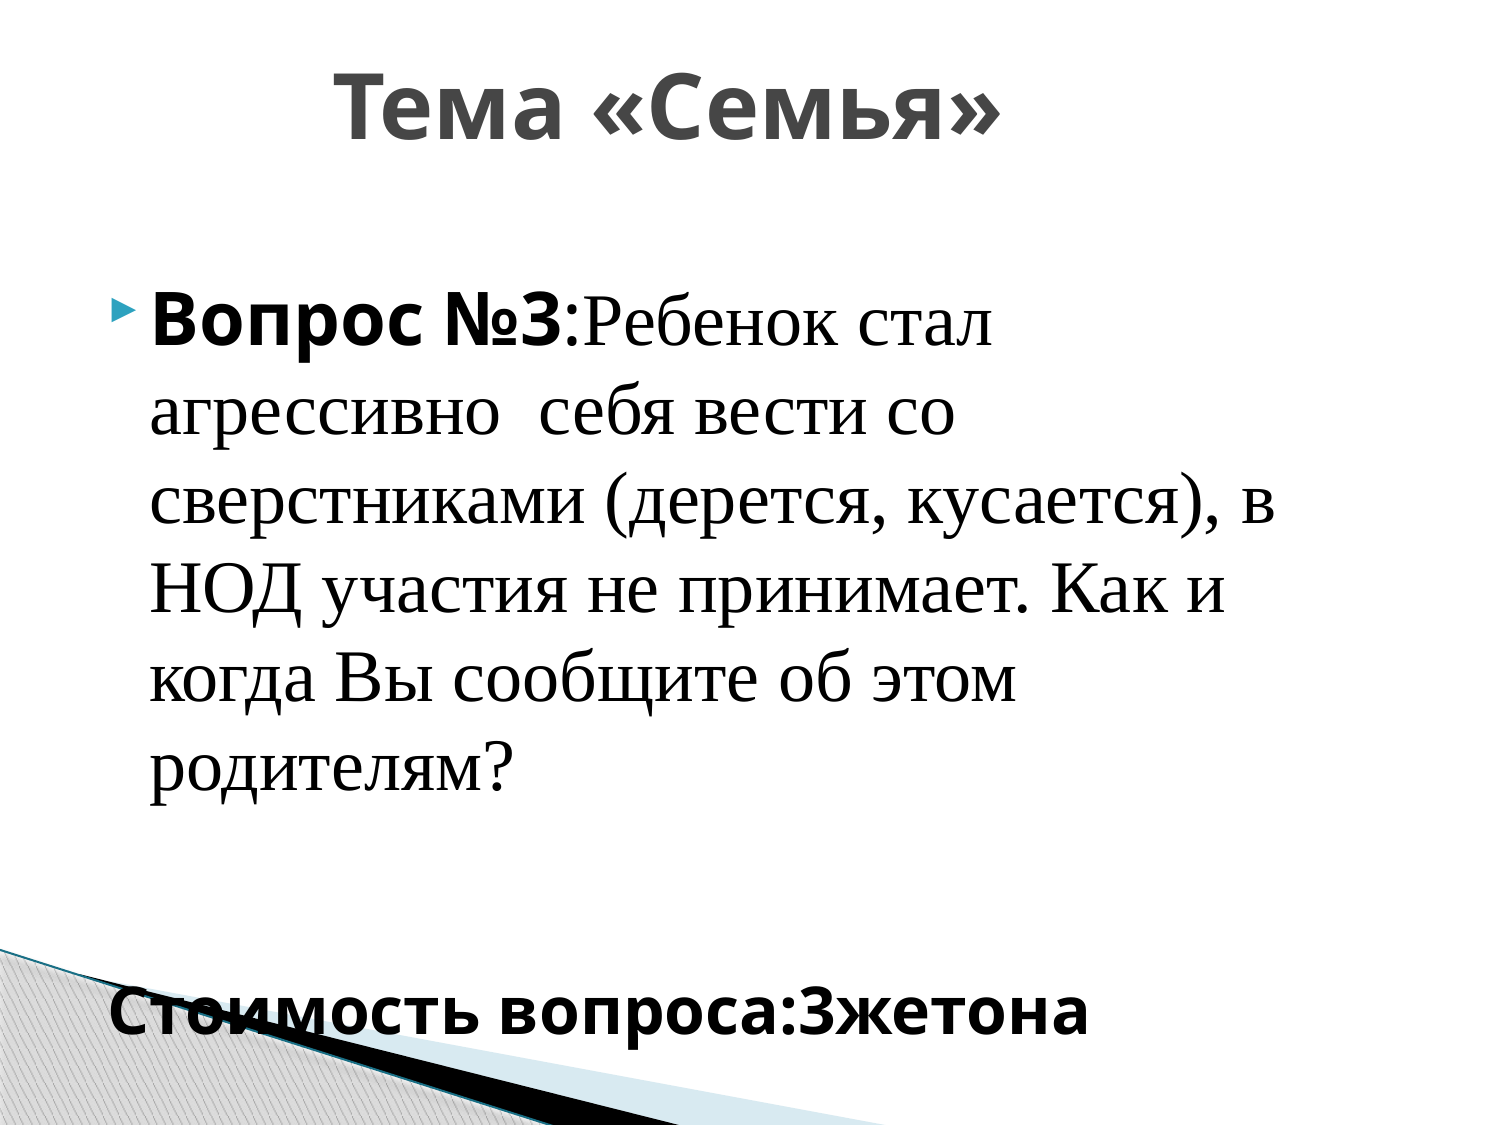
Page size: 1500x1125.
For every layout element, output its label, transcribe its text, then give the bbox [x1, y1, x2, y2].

list Вопрос №3:Ребенок стал агрессивно себя вести со сверстниками (дерется, кусается), в НОД участия не принимает. Как и когда Вы сообщите об этом родителям? Стоимость вопроса:3жетона [75, 264, 1313, 1059]
title Тема «Семья» [75, 52, 1263, 153]
